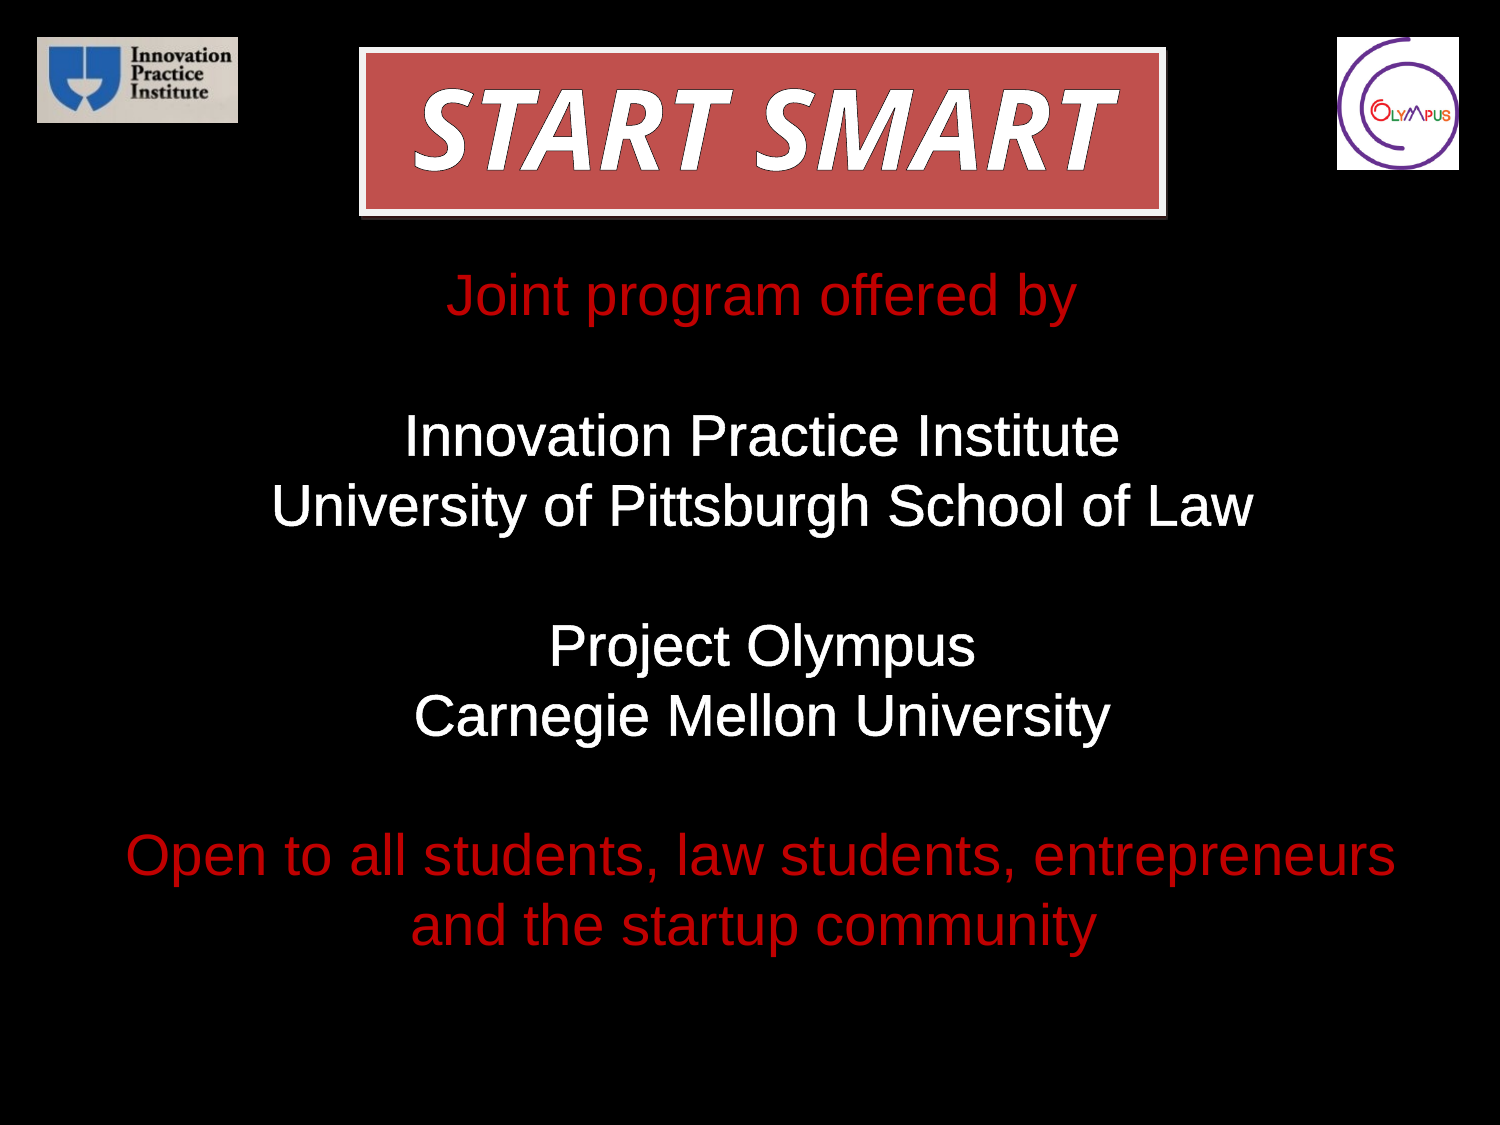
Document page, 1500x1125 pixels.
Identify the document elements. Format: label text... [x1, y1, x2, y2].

text_box START SMART [362, 49, 1163, 213]
picture [1337, 37, 1459, 170]
picture [37, 37, 238, 123]
text_box Joint program offered by Innovation Practice Institute University of Pittsburgh School of Law Project Olympus Carnegie Mellon University Open to all students, law students, entrepreneurs and the startup community [99, 249, 1425, 1105]
